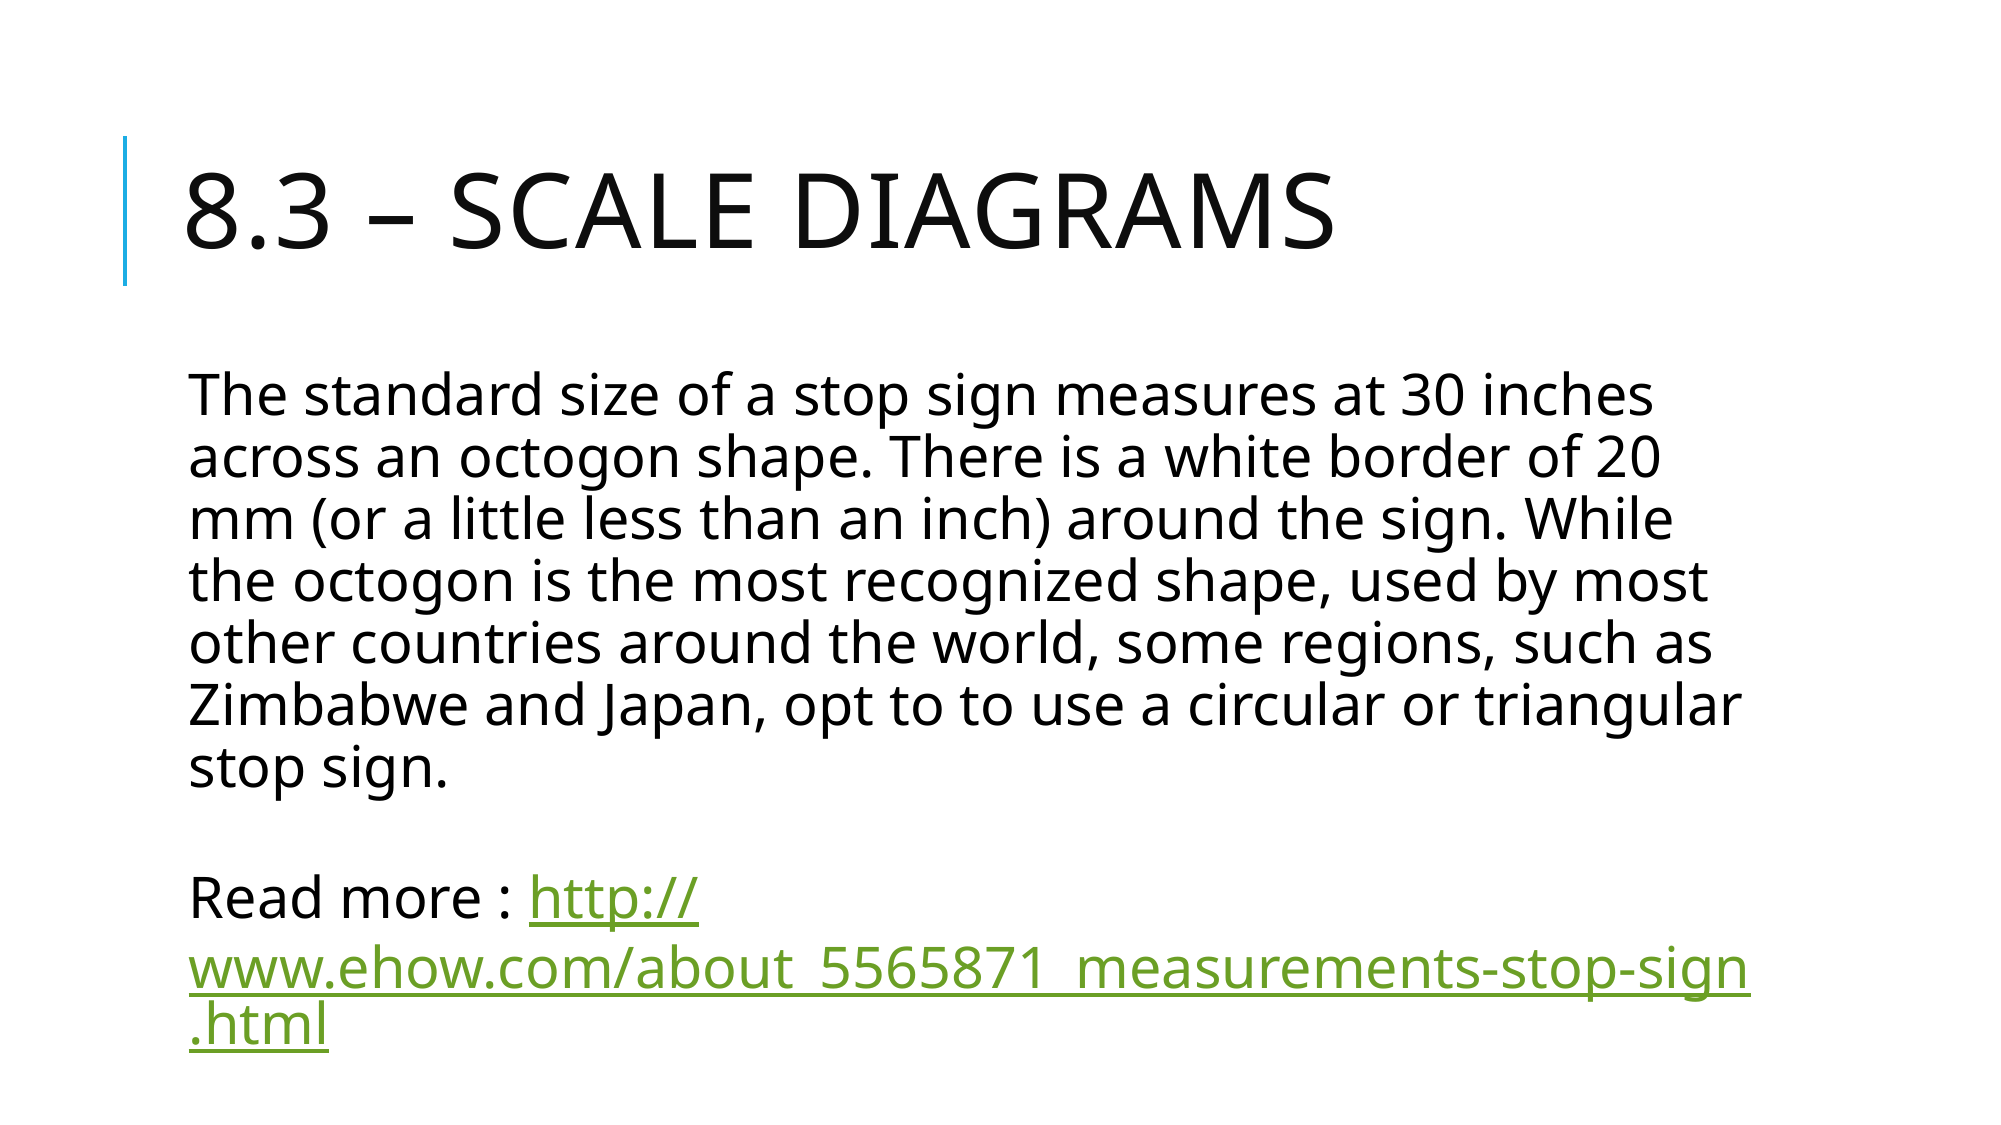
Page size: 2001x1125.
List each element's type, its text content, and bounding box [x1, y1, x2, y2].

list The standard size of a stop sign measures at 30 inches across an octogon shape. There is a white border of 20 mm (or a little less than an inch) around the sign. While the octogon is the most recognized shape, used by most other countries around the world, some regions, such as Zimbabwe and Japan, opt to to use a circular or triangular stop sign. Read more : http://www.ehow.com/about_5565871_measurements-stop-sign.html [168, 358, 1763, 1019]
title 8.3 – Scale Diagrams [168, 96, 1763, 342]
